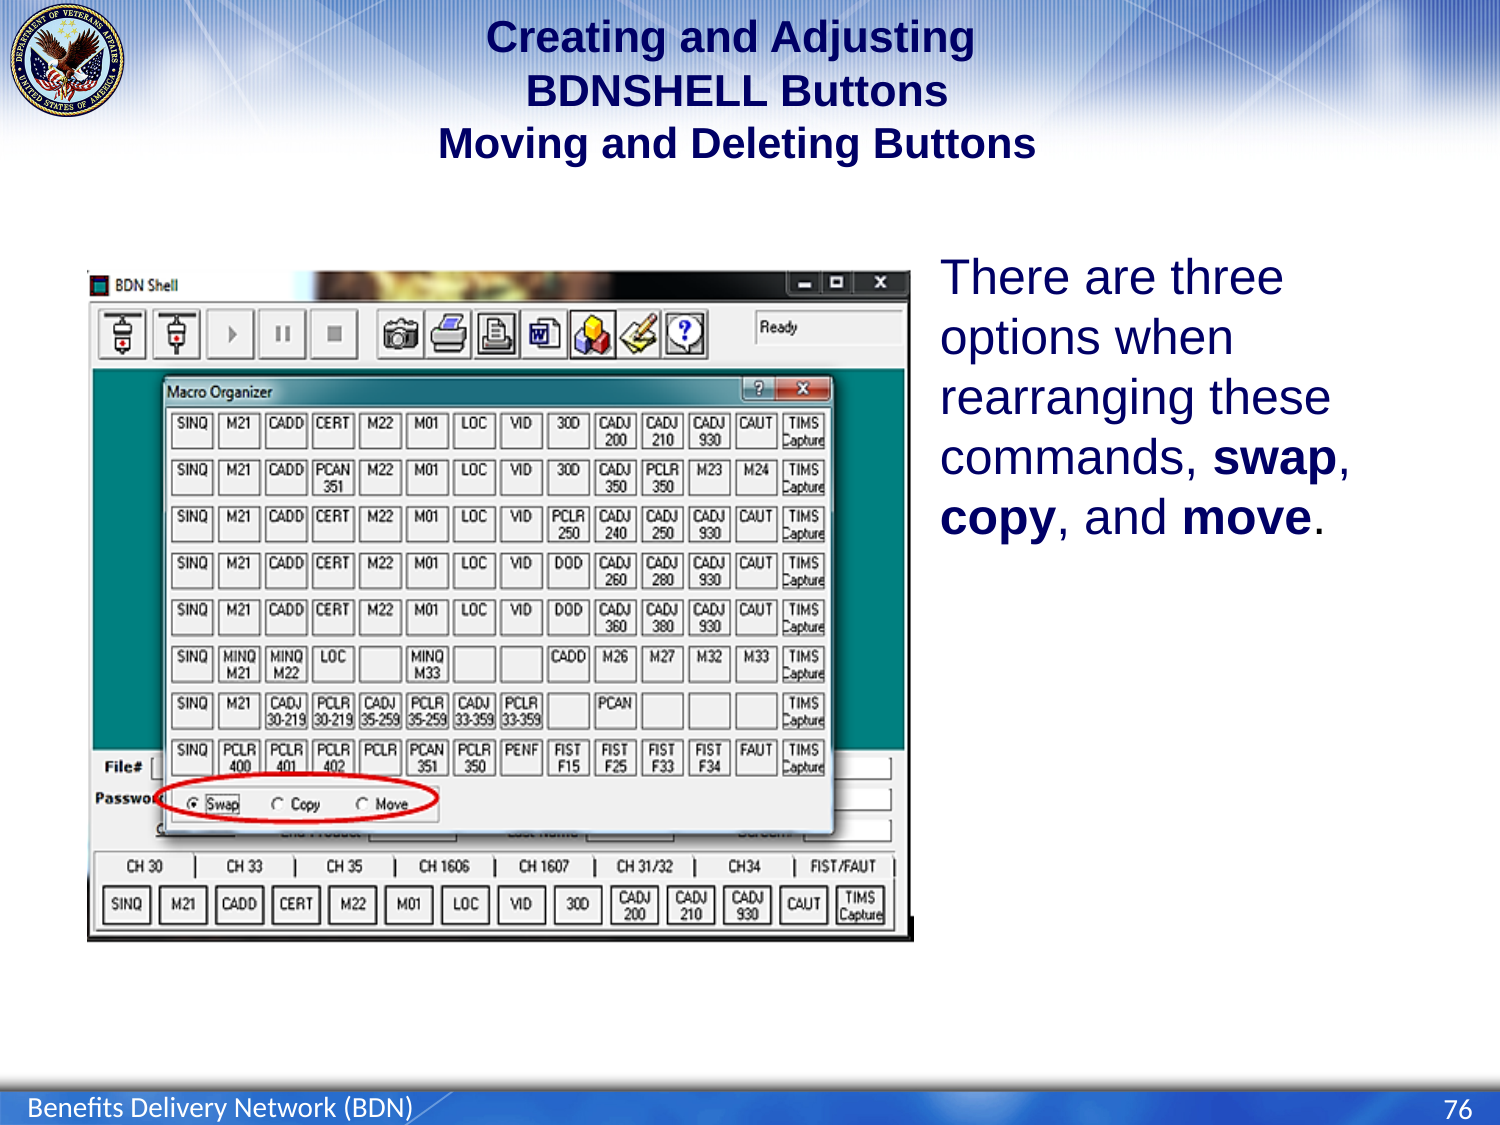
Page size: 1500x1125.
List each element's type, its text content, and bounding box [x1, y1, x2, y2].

footer Benefits Delivery Network (BDN) [12, 1081, 714, 1119]
slide_number 76 [1137, 1083, 1488, 1125]
list There are three options when rearranging these commands, swap, copy, and move. [924, 237, 1425, 1025]
title Creating and Adjusting BDNSHELL Buttons Moving and Deleting Buttons [0, 0, 1475, 175]
picture [0, 0, 1500, 1125]
